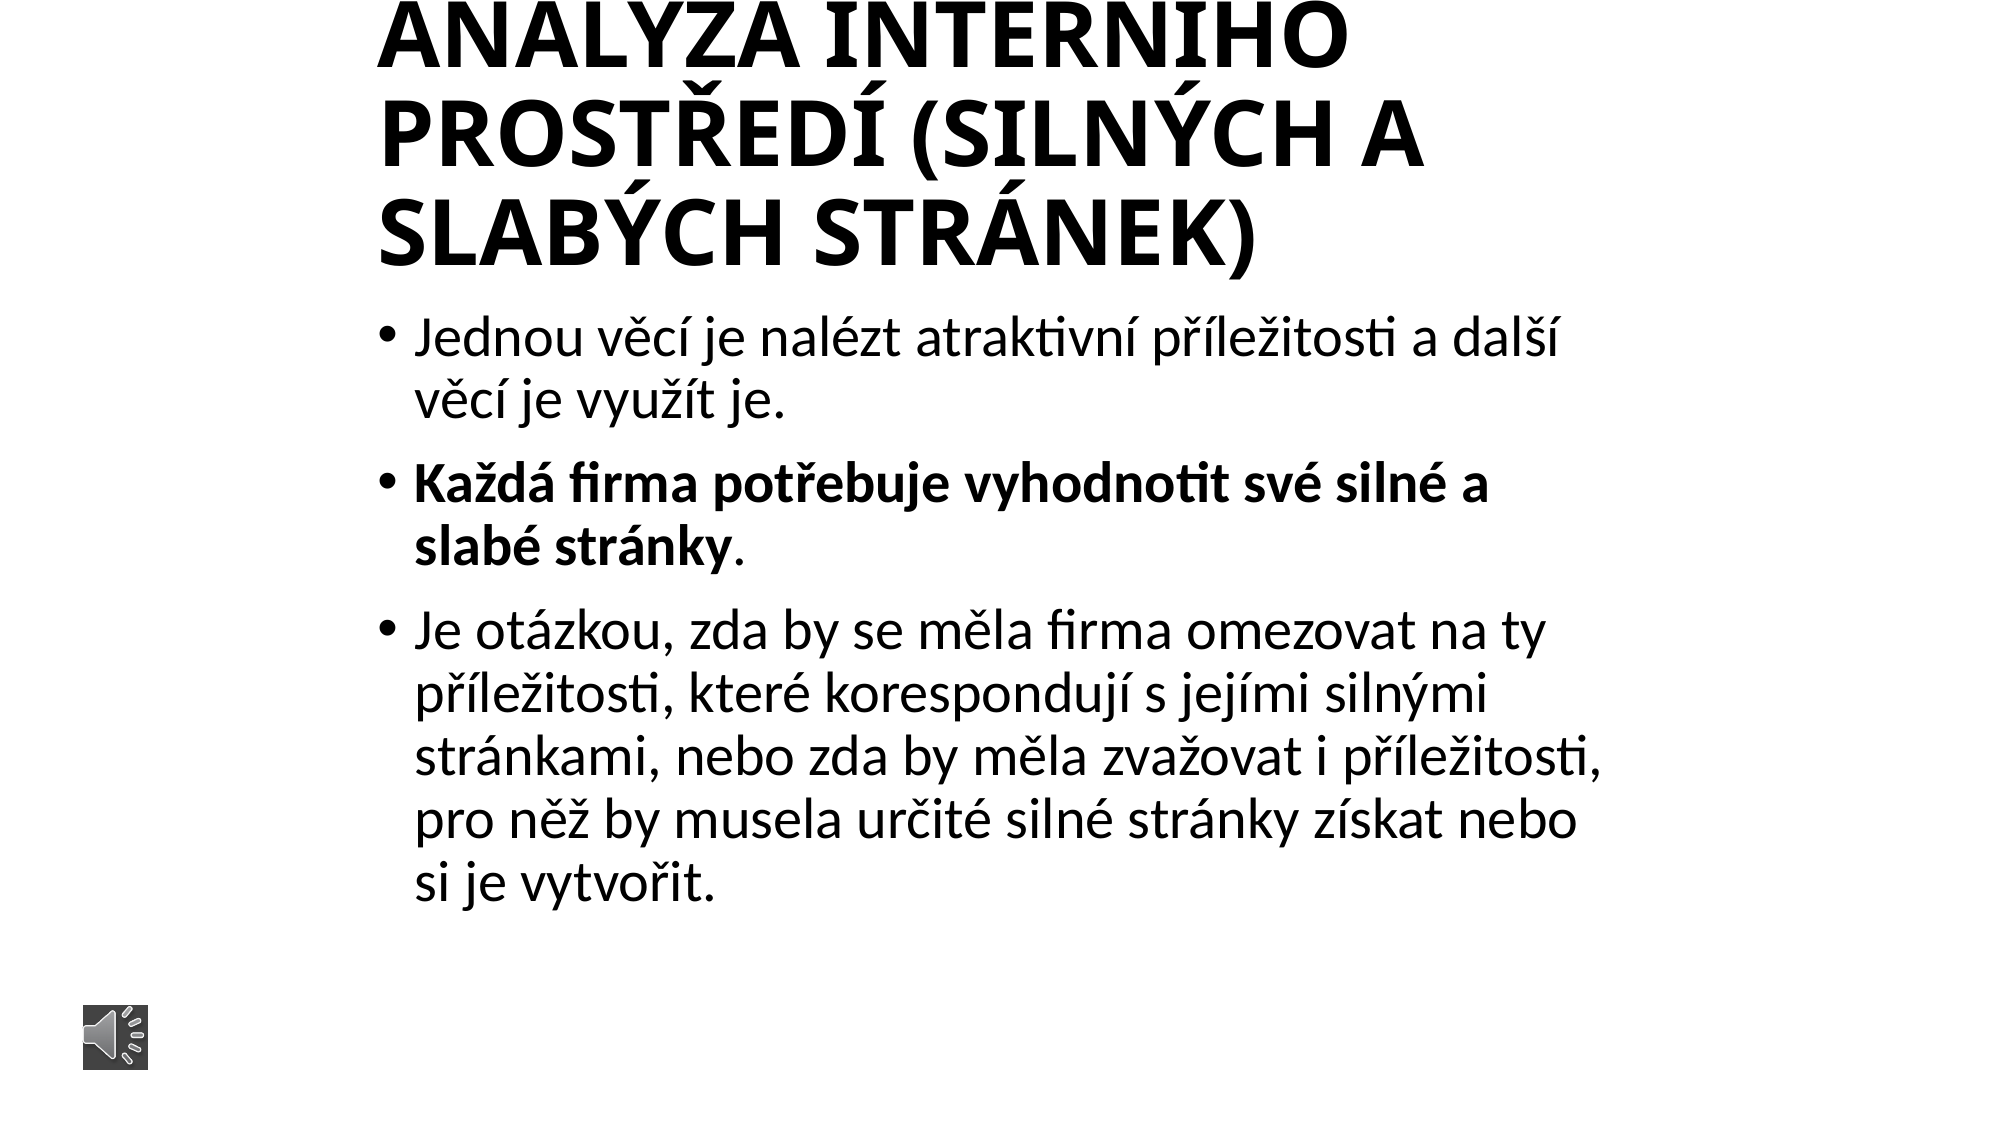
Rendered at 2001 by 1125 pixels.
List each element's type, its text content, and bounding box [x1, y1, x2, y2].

picture [81, 1003, 149, 1071]
list Jednou věcí je nalézt atraktivní příležitosti a další věcí je využít je. Každá firma potřebuje vyhodnotit své silné a slabé stránky. Je otázkou, zda by se měla firma omezovat na ty příležitosti, které korespondují s jejími silnými stránkami, nebo zda by měla zvažovat i příležitosti, pro něž by musela určité silné stránky získat nebo si je vytvořit. [362, 298, 1638, 1000]
title ANALÝZA INTERNÍHO PROSTŘEDÍ (SILNÝCH A SLABÝCH STRÁNEK) [362, 42, 1638, 232]
